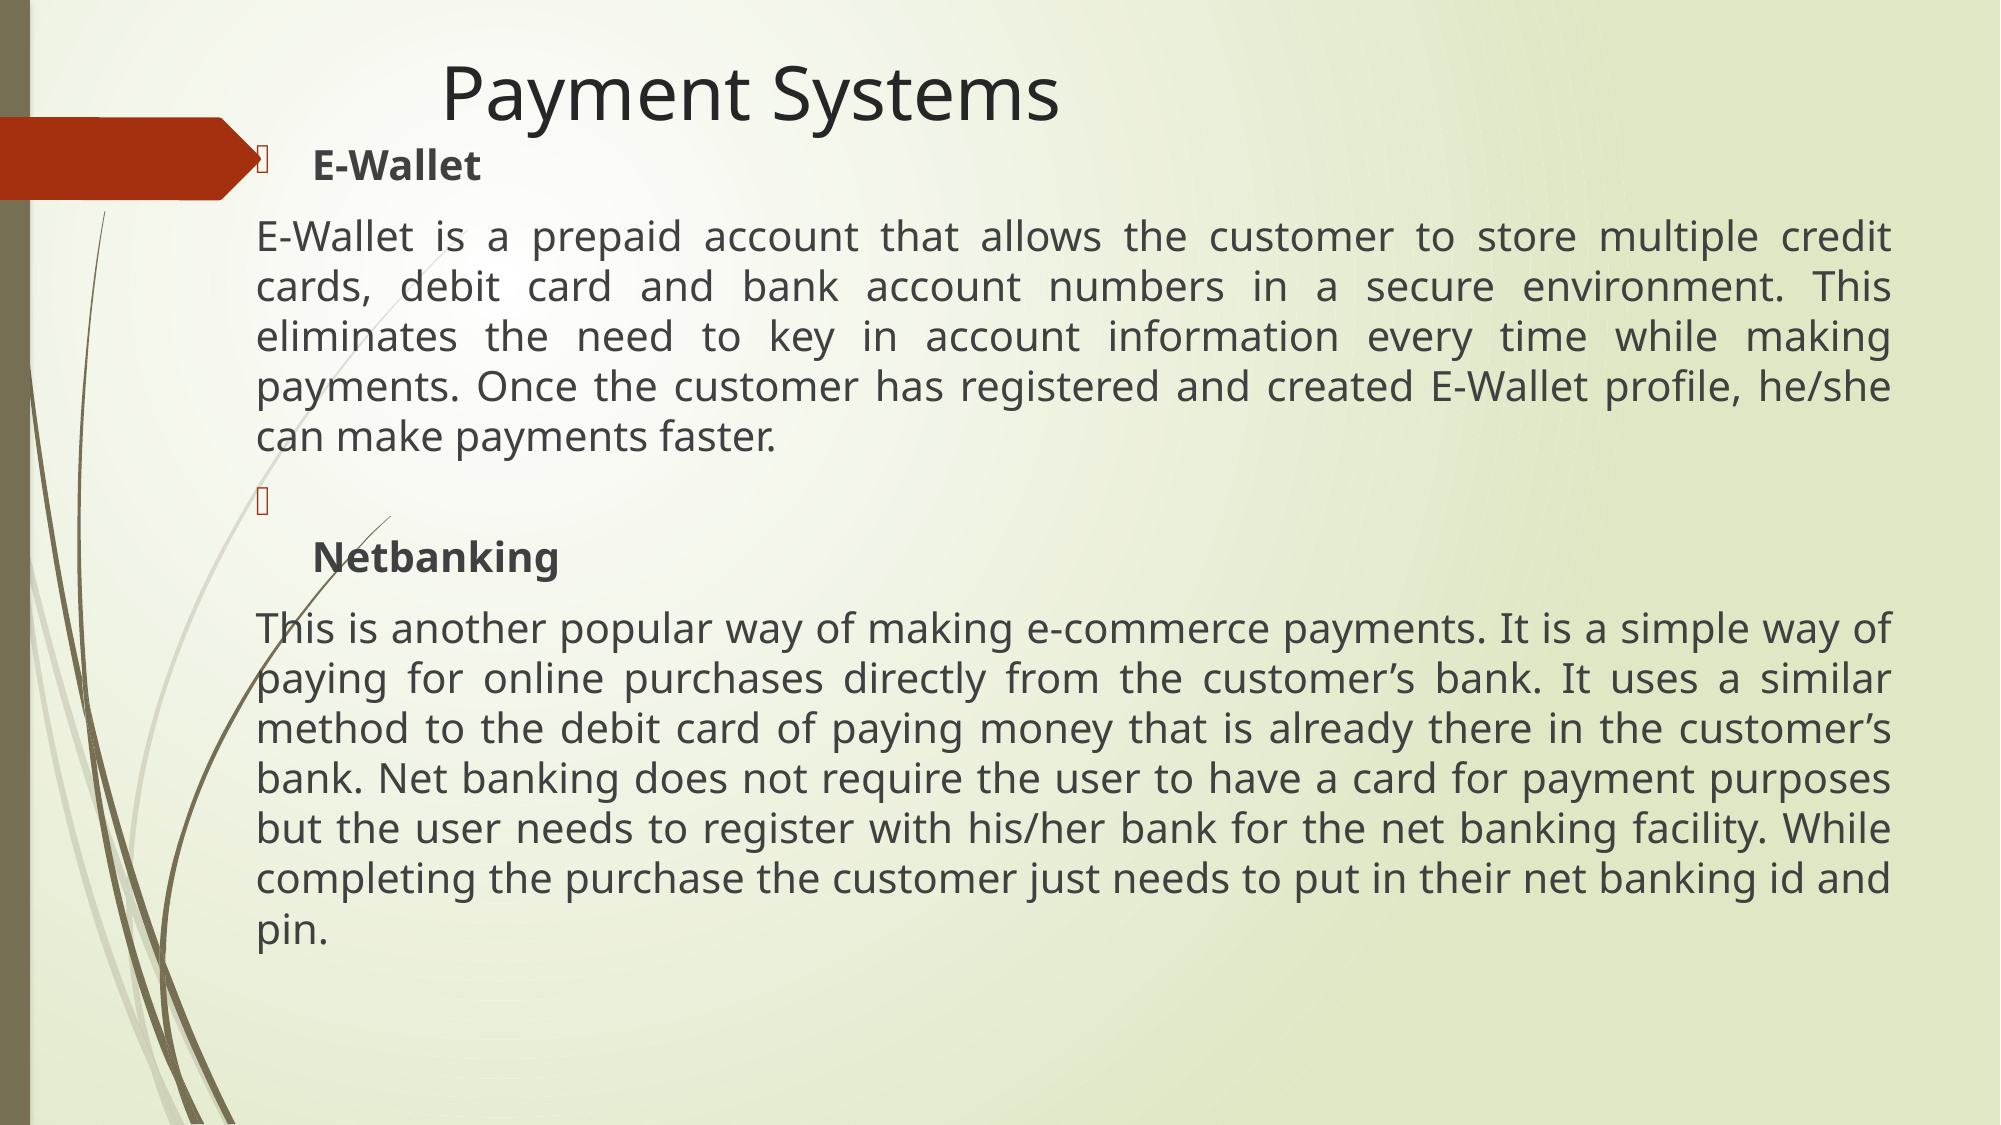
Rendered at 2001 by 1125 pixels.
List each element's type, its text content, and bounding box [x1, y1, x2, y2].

list E-Wallet E-Wallet is a prepaid account that allows the customer to store multiple credit cards, debit card and bank account numbers in a secure environment. This eliminates the need to key in account information every time while making payments. Once the customer has registered and created E-Wallet profile, he/she can make payments faster. Netbanking This is another popular way of making e-commerce payments. It is a simple way of paying for online purchases directly from the customer’s bank. It uses a similar method to the debit card of paying money that is already there in the customer’s bank. Net banking does not require the user to have a card for payment purposes but the user needs to register with his/her bank for the net banking facility. While completing the purchase the customer just needs to put in their net banking id and pin. [240, 131, 1908, 1102]
title Payment Systems [425, 37, 1888, 131]
